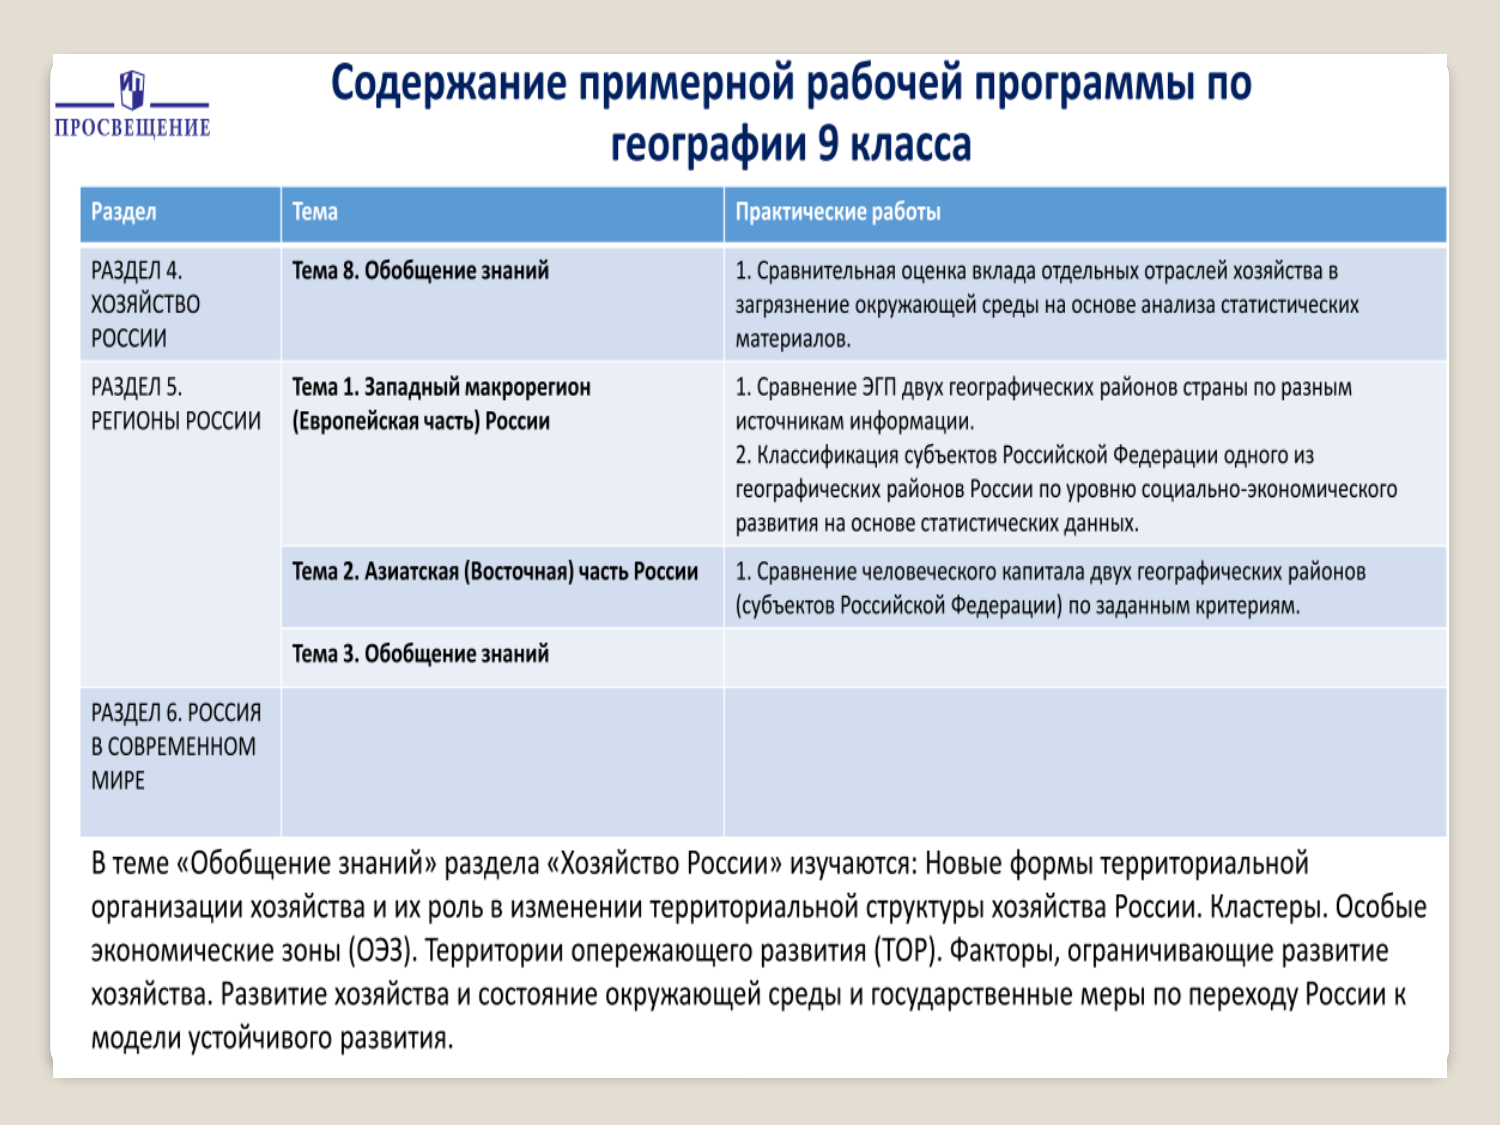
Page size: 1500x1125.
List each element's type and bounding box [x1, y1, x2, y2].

picture [52, 54, 1448, 1078]
